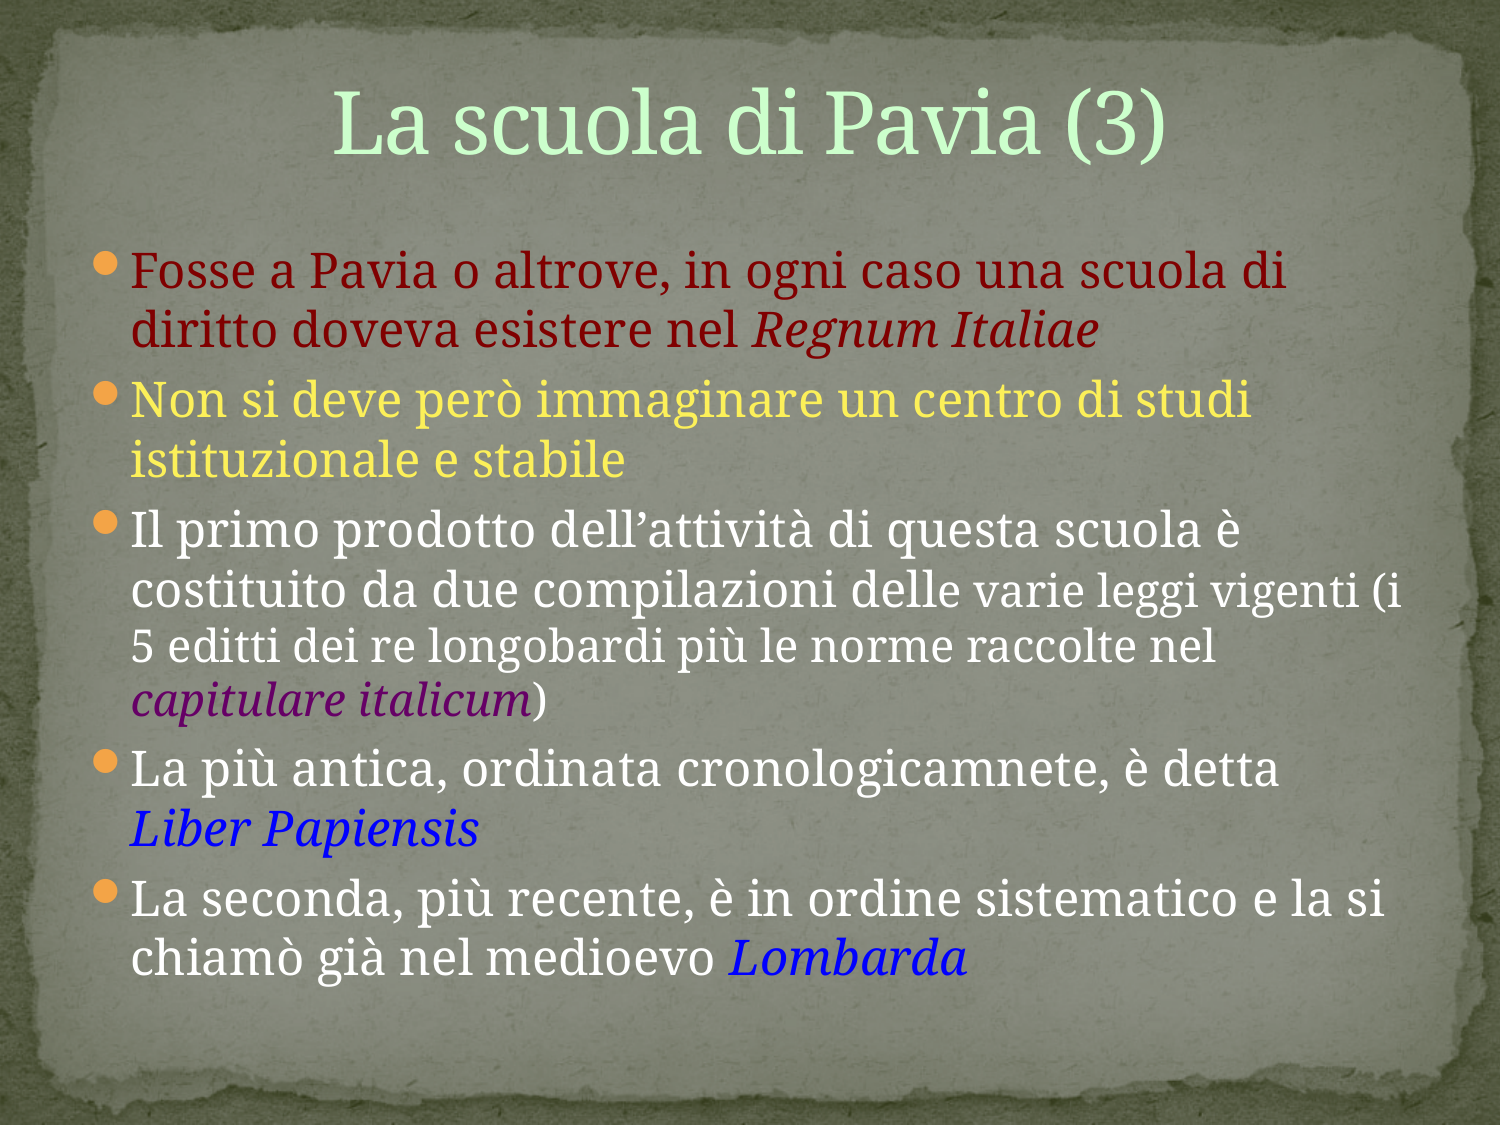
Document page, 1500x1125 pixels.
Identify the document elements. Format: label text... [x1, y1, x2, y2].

list Fosse a Pavia o altrove, in ogni caso una scuola di diritto doveva esistere nel Regnum Italiae Non si deve però immaginare un centro di studi istituzionale e stabile Il primo prodotto dell’attività di questa scuola è costituito da due compilazioni delle varie leggi vigenti (i 5 editti dei re longobardi più le norme raccolte nel capitulare italicum) La più antica, ordinata cronologicamnete, è detta Liber Papiensis La seconda, più recente, è in ordine sistematico e la si chiamò già nel medioevo Lombarda [75, 231, 1425, 1000]
title La scuola di Pavia (3) [74, 24, 1425, 180]
